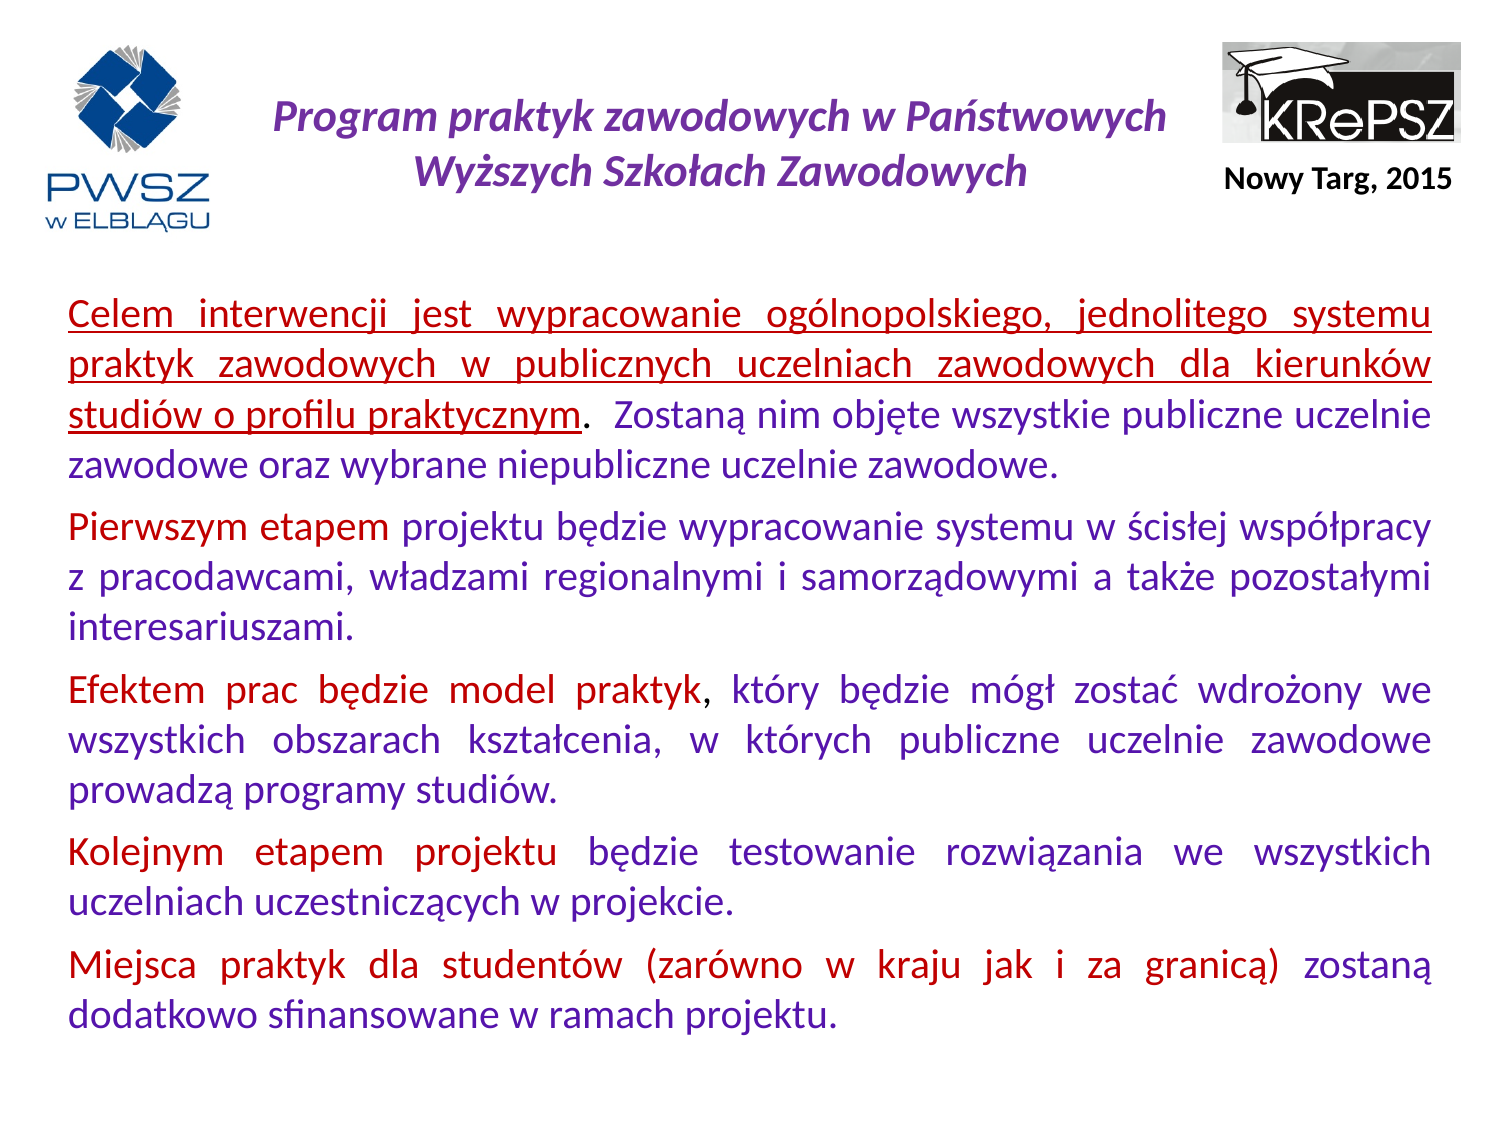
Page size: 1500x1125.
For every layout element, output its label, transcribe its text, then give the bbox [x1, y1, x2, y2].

text_box Nowy Targ, 2015 [1198, 148, 1479, 204]
picture [1222, 42, 1462, 144]
picture [23, 23, 231, 250]
text_box Program praktyk zawodowych w Państwowych Wyższych Szkołach Zawodowych [253, 78, 1187, 203]
text_box Celem interwencji jest wypracowanie ogólnopolskiego, jednolitego systemu praktyk zawodowych w publicznych uczelniach zawodowych dla kierunków studiów o profilu praktycznym. Zostaną nim objęte wszystkie publiczne uczelnie zawodowe oraz wybrane niepubliczne uczelnie zawodowe. Pierwszym etapem projektu będzie wypracowanie systemu w ścisłej współpracy z pracodawcami, władzami regionalnymi i samorządowymi a także pozostałymi interesariuszami. Efektem prac będzie model praktyk, który będzie mógł zostać wdrożony we wszystkich obszarach kształcenia, w których publiczne uczelnie zawodowe prowadzą programy studiów. Kolejnym etapem projektu będzie testowanie rozwiązania we wszystkich uczelniach uczestniczących w projekcie. Miejsca praktyk dla studentów (zarówno w kraju jak i za granicą) zostaną dodatkowo sfinansowane w ramach projektu. [53, 278, 1447, 1089]
